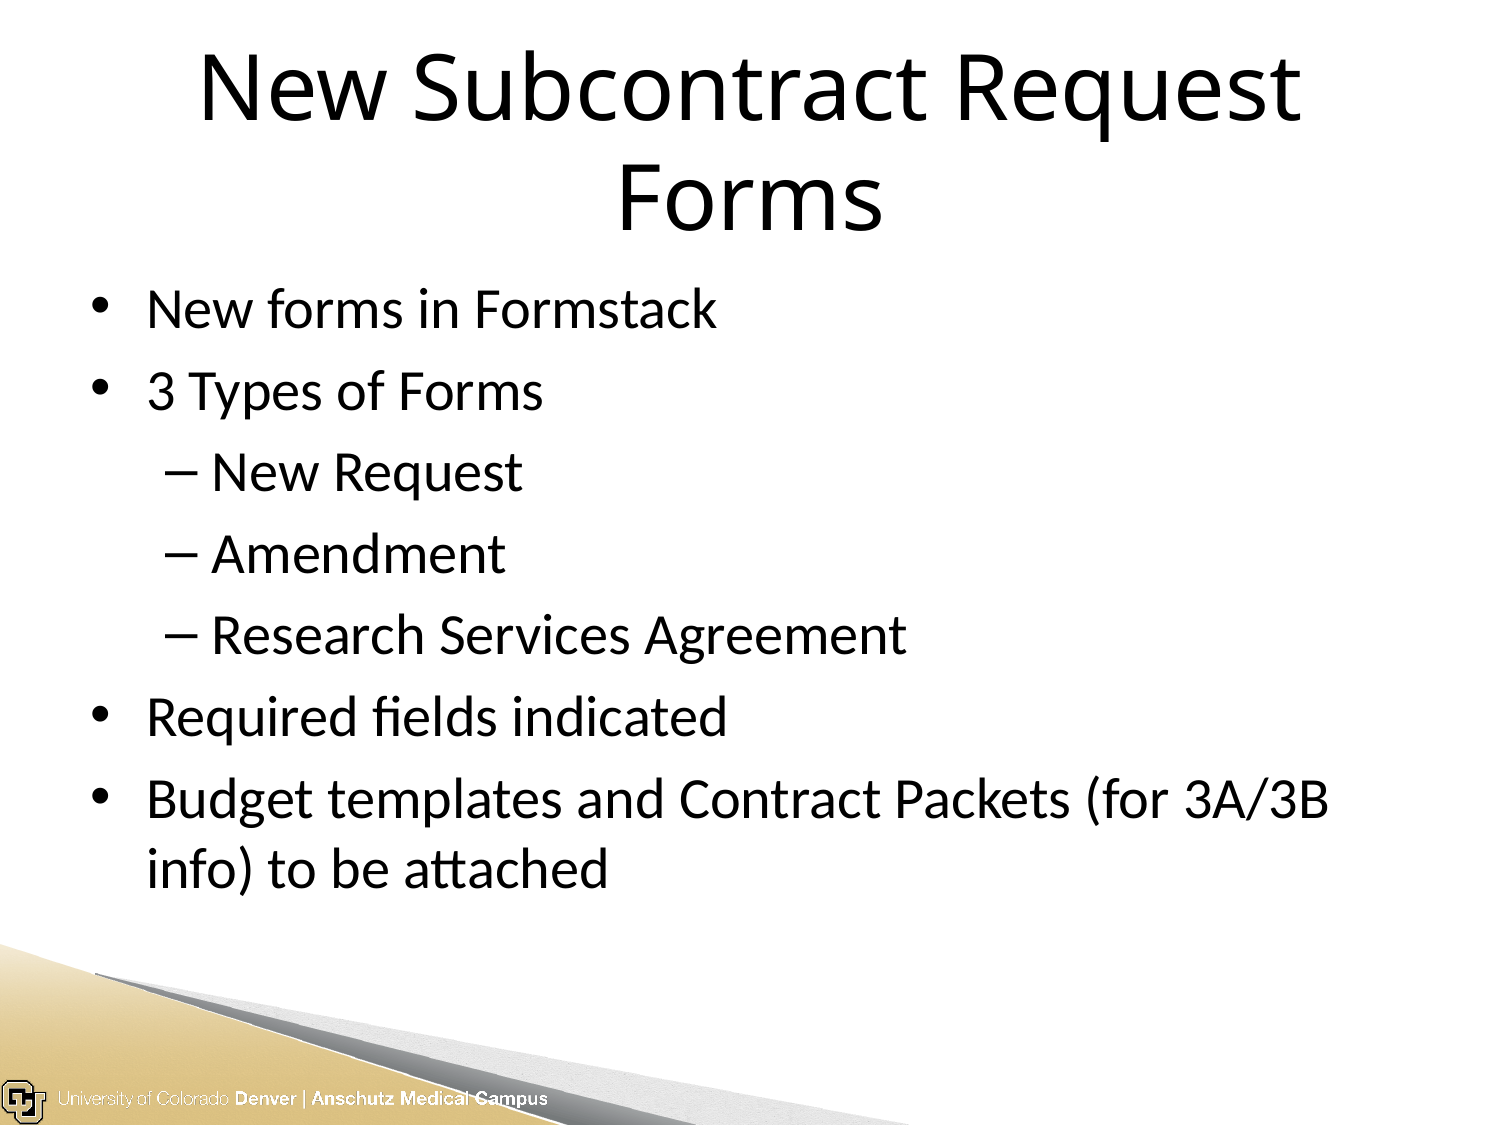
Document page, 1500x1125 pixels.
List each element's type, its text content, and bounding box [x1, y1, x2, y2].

list New forms in Formstack 3 Types of Forms New Request Amendment Research Services Agreement Required fields indicated Budget templates and Contract Packets (for 3A/3B info) to be attached [75, 262, 1425, 1005]
title New Subcontract Request Forms [75, 45, 1425, 233]
picture [0, 923, 988, 1125]
